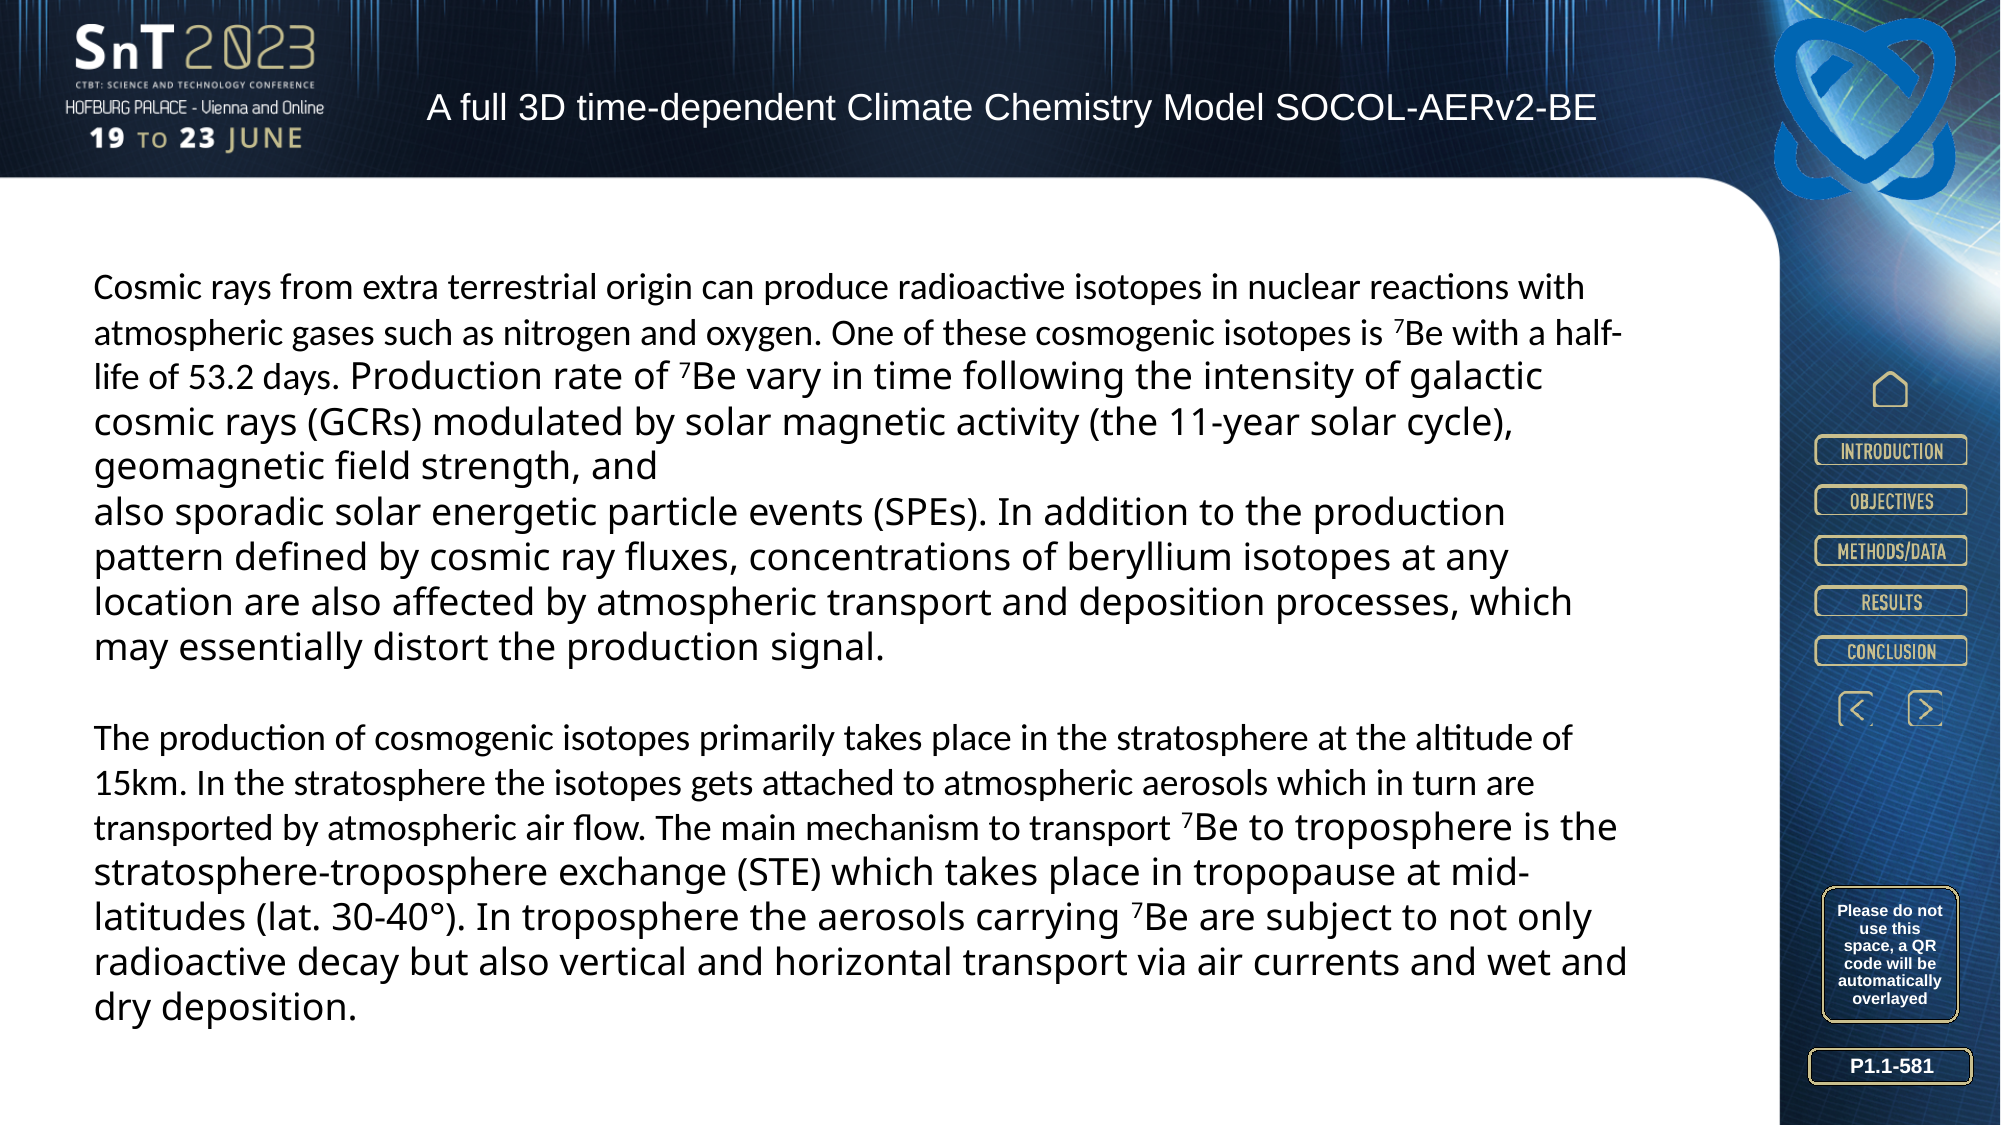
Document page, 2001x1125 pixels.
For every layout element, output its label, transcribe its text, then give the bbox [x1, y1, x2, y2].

text_box Cosmic rays from extra terrestrial origin can produce radioactive isotopes in nuclear reactions with atmospheric gases such as nitrogen and oxygen. One of these cosmogenic isotopes is 7Be with a half-life of 53.2 days. Production rate of 7Be vary in time following the intensity of galactic cosmic rays (GCRs) modulated by solar magnetic activity (the 11-year solar cycle), geomagnetic field strength, and also sporadic solar energetic particle events (SPEs). In addition to the production pattern defined by cosmic ray fluxes, concentrations of beryllium isotopes at any location are also affected by atmospheric transport and deposition processes, which may essentially distort the production signal. The production of cosmogenic isotopes primarily takes place in the stratosphere at the altitude of 15km. In the stratosphere the isotopes gets attached to atmospheric aerosols which in turn are transported by atmospheric air flow. The main mechanism to transport 7Be to troposphere is the stratosphere-troposphere exchange (STE) which takes place in tropopause at mid-latitudes (lat. 30-40°). In troposphere the aerosols carrying 7Be are subject to not only radioactive decay but also vertical and horizontal transport via air currents and wet and dry deposition. [78, 255, 1660, 1125]
text_box A full 3D time-dependent Climate Chemistry Model SOCOL-AERv2-BE [359, 43, 1676, 136]
text_box P1.1-581 [1824, 1047, 1960, 1086]
picture [0, 0, 2001, 1125]
text_box Please do not use this space, a QR code will be automatically overlayed [1821, 894, 1959, 1017]
